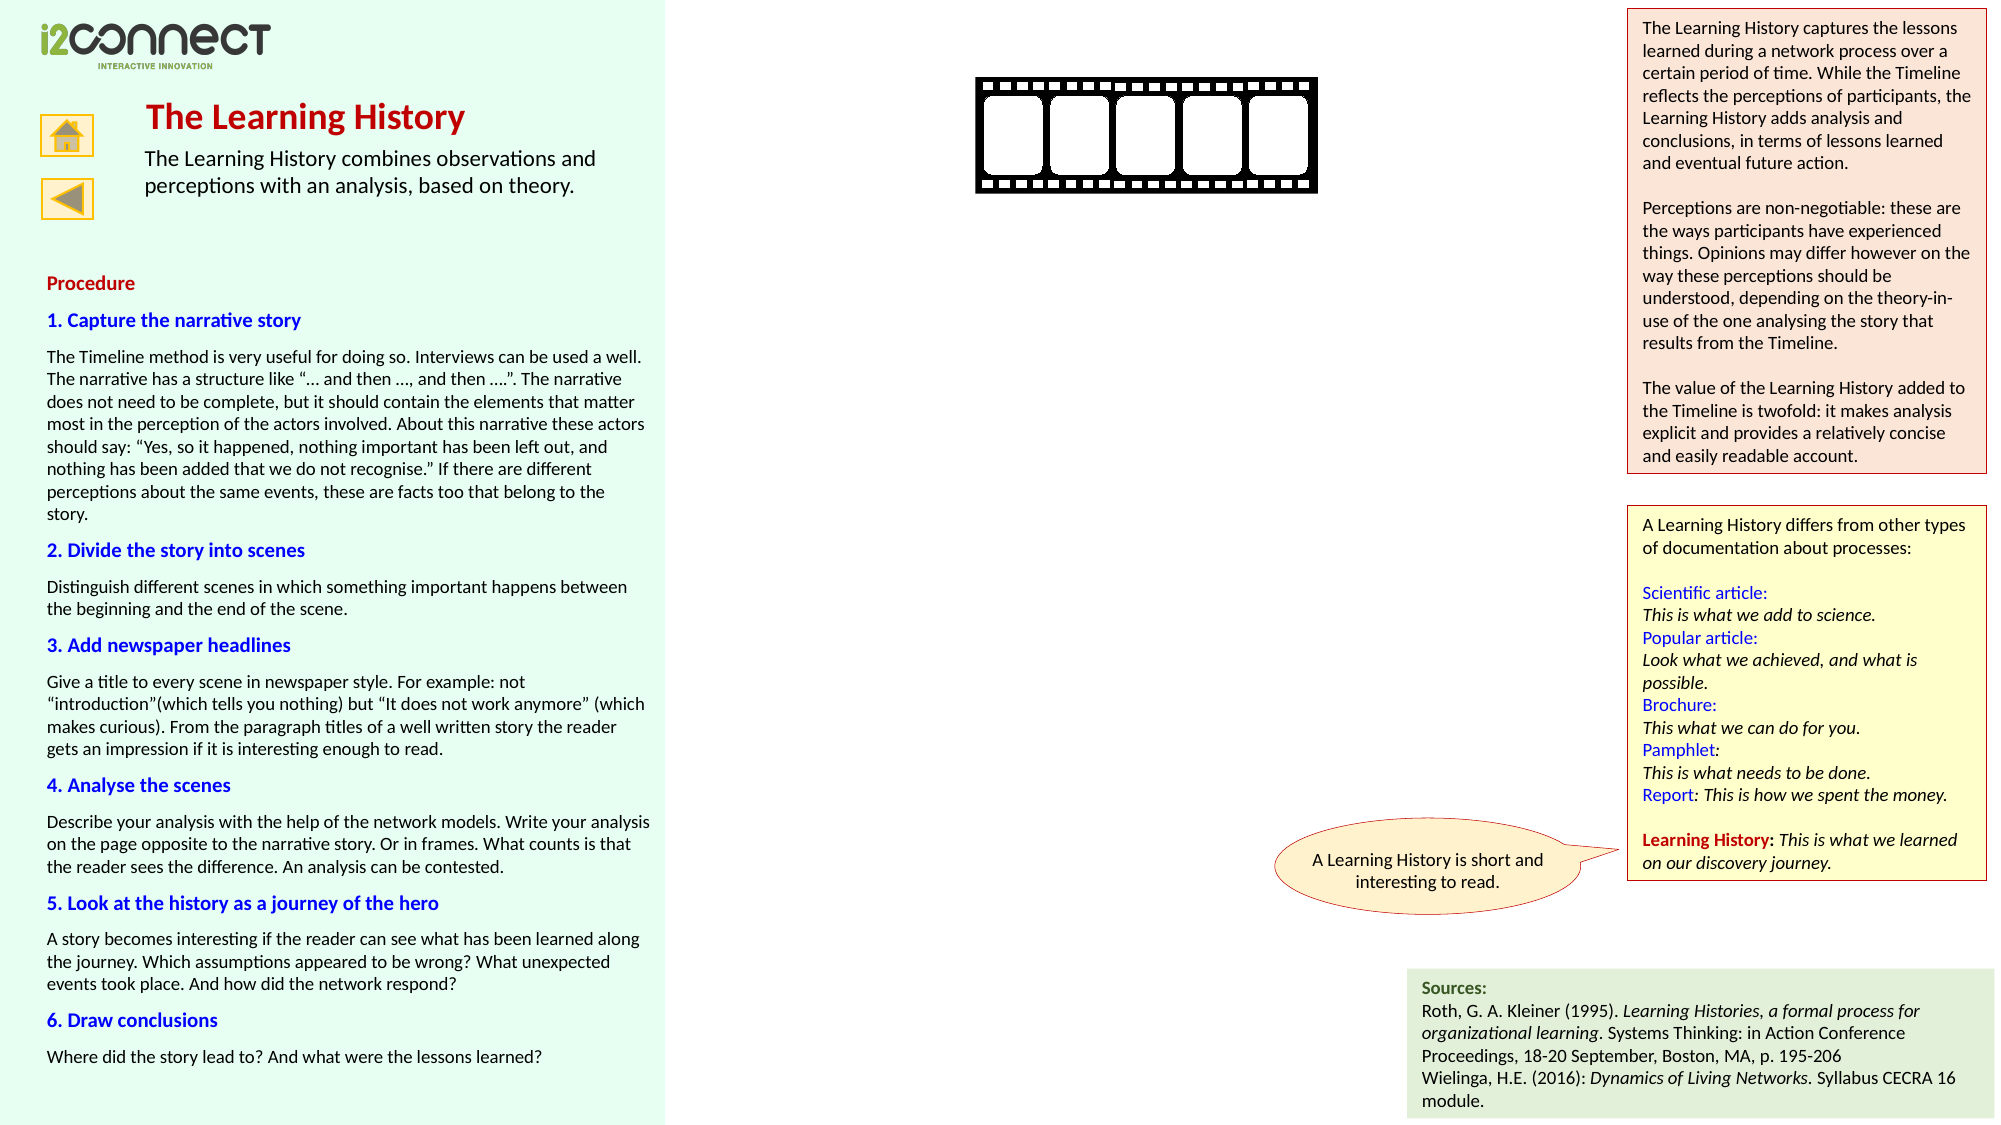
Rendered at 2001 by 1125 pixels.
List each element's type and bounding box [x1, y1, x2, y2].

text_box [0, 0, 1995, 1125]
